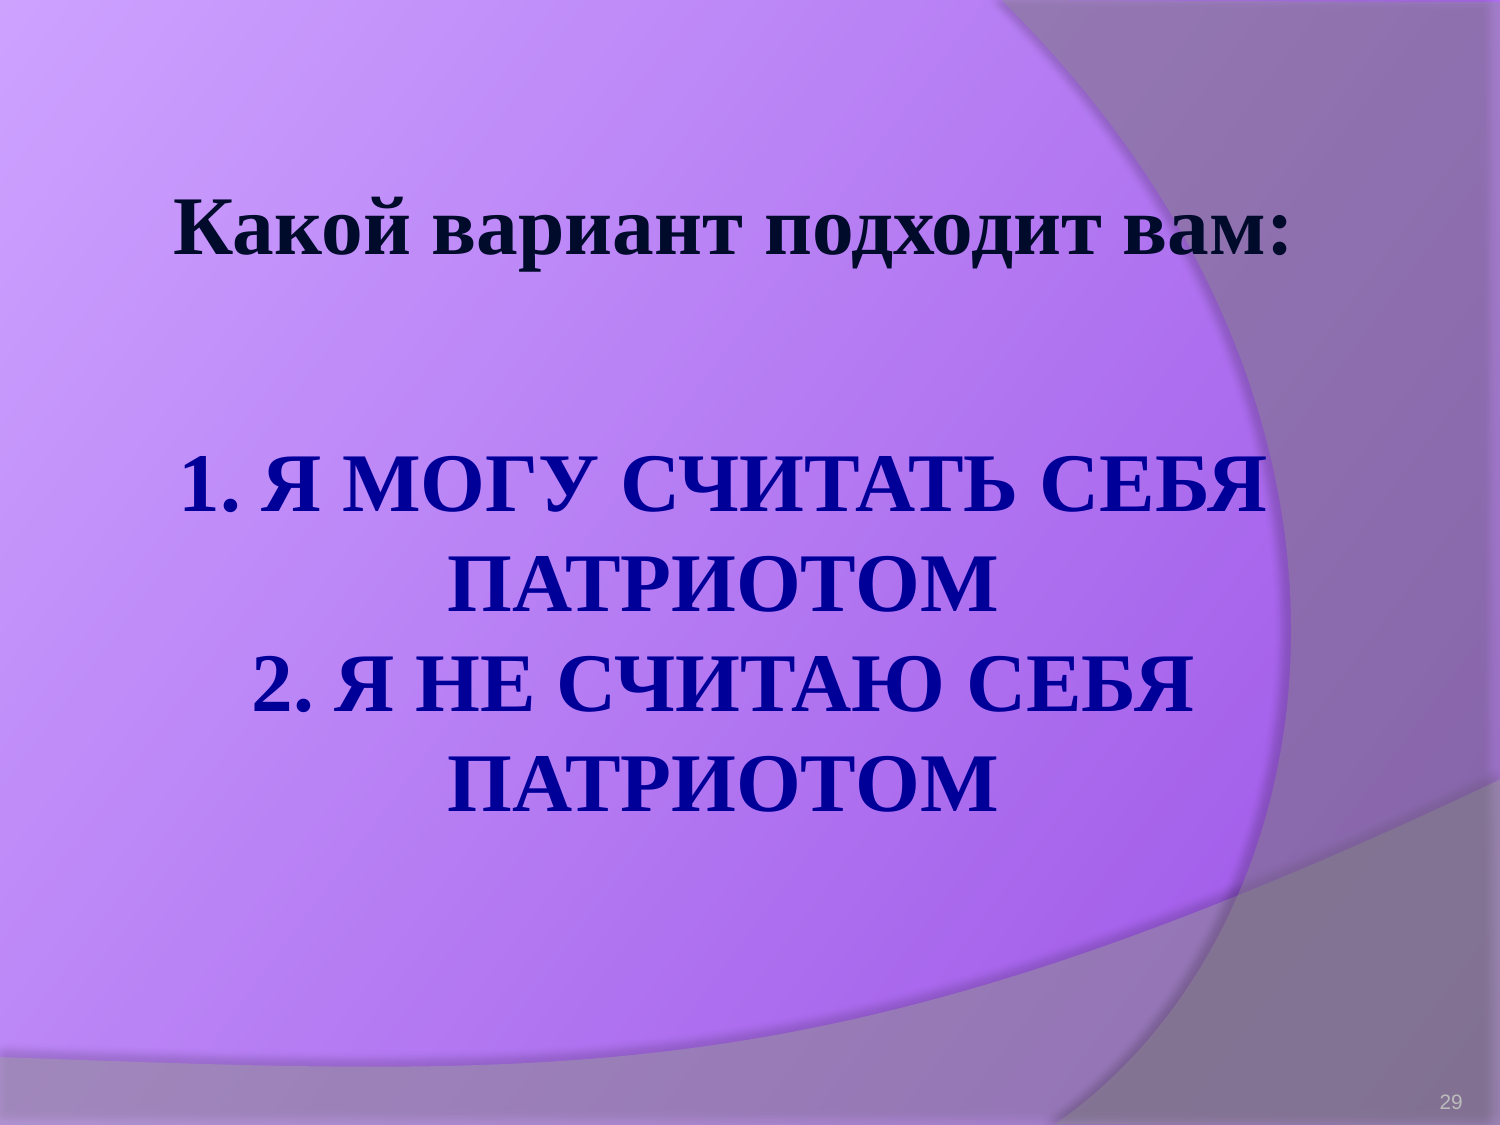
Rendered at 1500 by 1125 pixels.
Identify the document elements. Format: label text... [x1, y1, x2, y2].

subtitle Какой вариант подходит вам: [29, 0, 1323, 272]
slide_number 29 [1337, 1053, 1463, 1114]
title 1. Я могу считать себя патриотом 2. Я не считаю себя патриотом [70, 420, 1376, 925]
